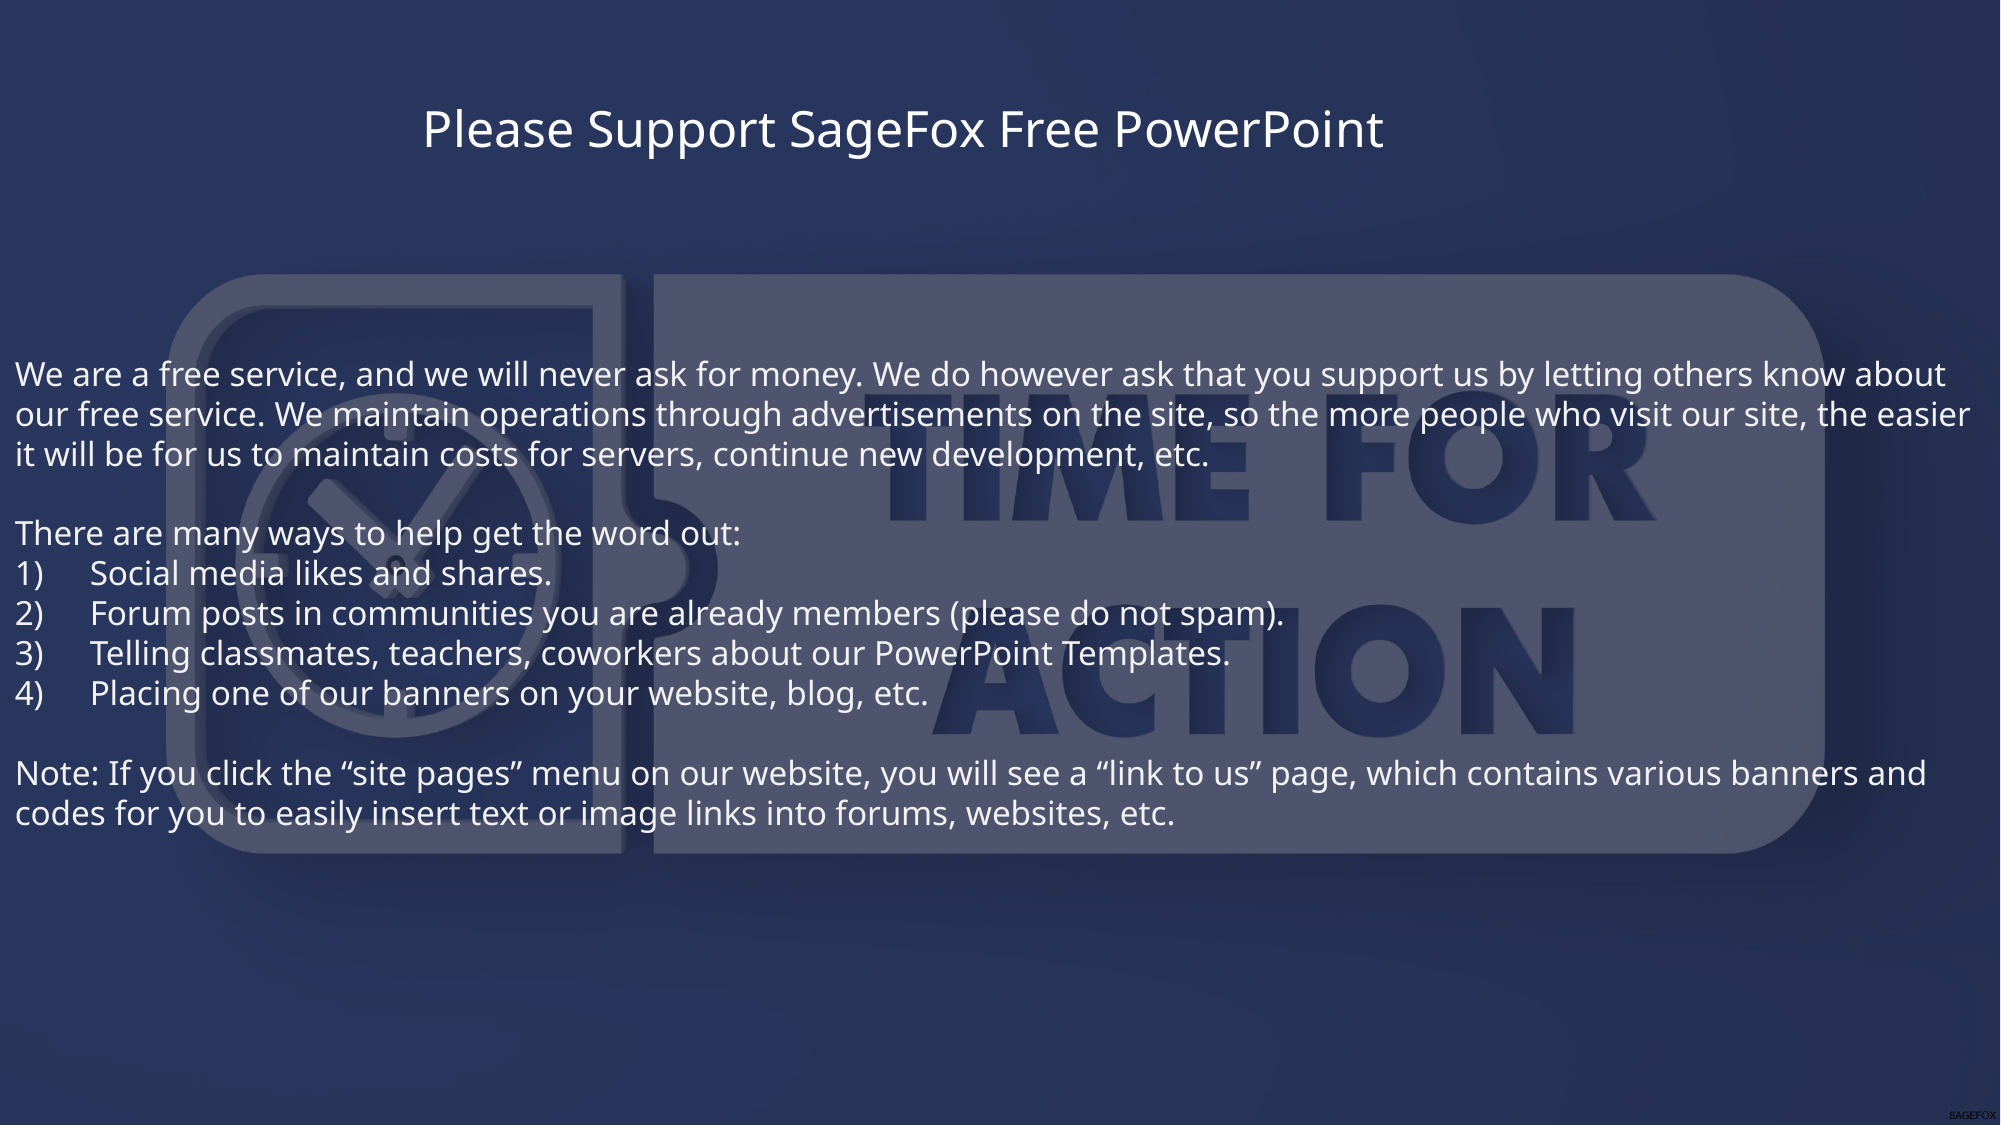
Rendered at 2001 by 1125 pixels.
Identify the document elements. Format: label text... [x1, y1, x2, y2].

title Please Support SageFox Free PowerPoint [363, 72, 1444, 190]
text_box We are a free service, and we will never ask for money. We do however ask that you support us by letting others know about our free service. We maintain operations through advertisements on the site, so the more people who visit our site, the easier it will be for us to maintain costs for servers, continue new development, etc. There are many ways to help get the word out: Social media likes and shares. Forum posts in communities you are already members (please do not spam). Telling classmates, teachers, coworkers about our PowerPoint Templates. Placing one of our banners on your website, blog, etc. Note: If you click the “site pages” menu on our website, you will see a “link to us” page, which contains various banners and codes for you to easily insert text or image links into forums, websites, etc. [0, 0, 2000, 1125]
